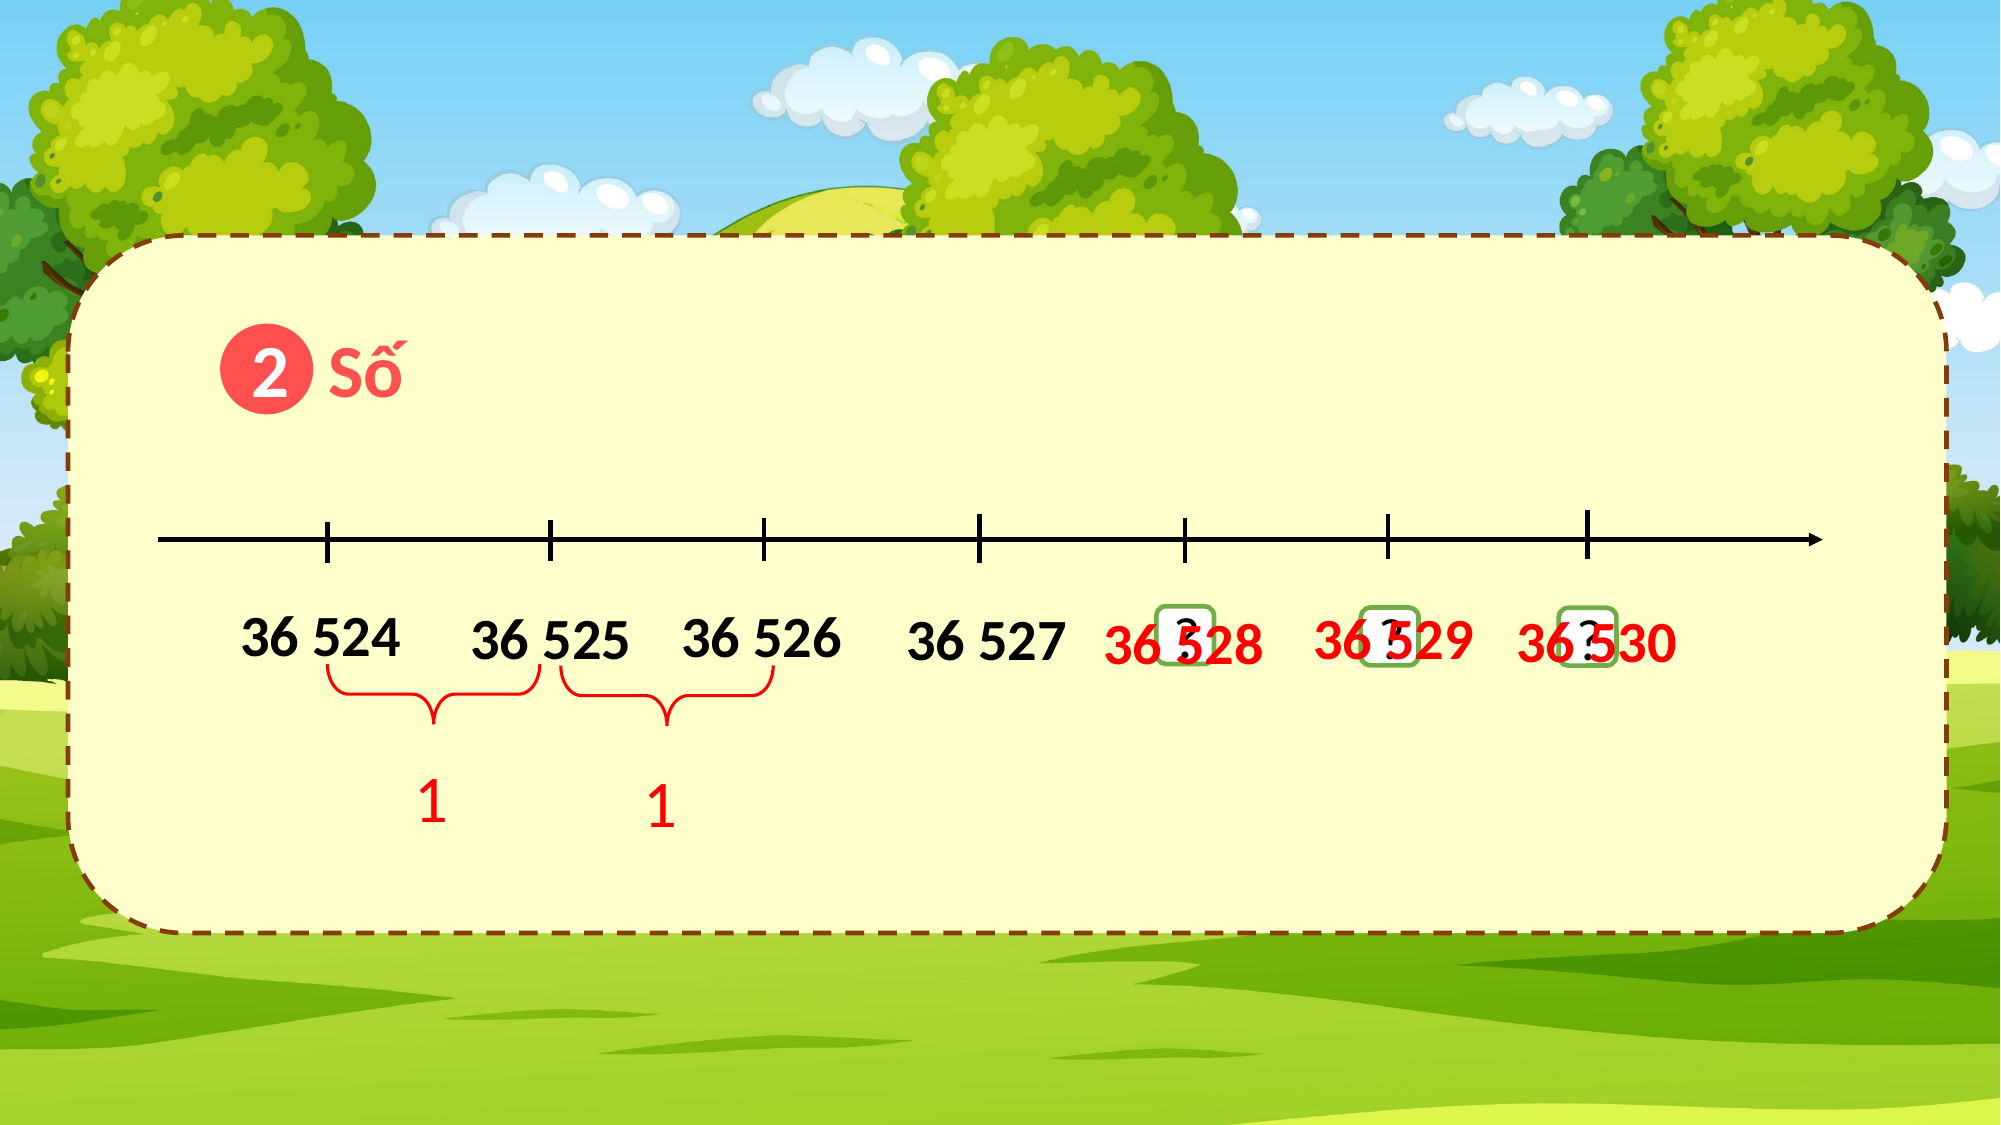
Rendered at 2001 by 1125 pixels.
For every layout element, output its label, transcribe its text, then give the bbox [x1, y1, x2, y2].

text_box 36 524 [217, 590, 424, 676]
text_box 36 527 [864, 594, 1109, 680]
text_box 36 528 [1075, 599, 1289, 682]
text_box 1 [399, 748, 482, 844]
text_box 36 529 [1282, 595, 1500, 678]
picture [0, 0, 2000, 1125]
text_box 36 530 [1493, 597, 1700, 680]
text_box [326, 663, 541, 725]
text_box [66, 234, 1948, 935]
text_box 36 525 [448, 593, 638, 679]
text_box [560, 665, 774, 726]
text_box 1 [628, 753, 720, 848]
text_box 36 526 [638, 591, 886, 677]
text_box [157, 509, 1823, 564]
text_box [220, 315, 446, 422]
